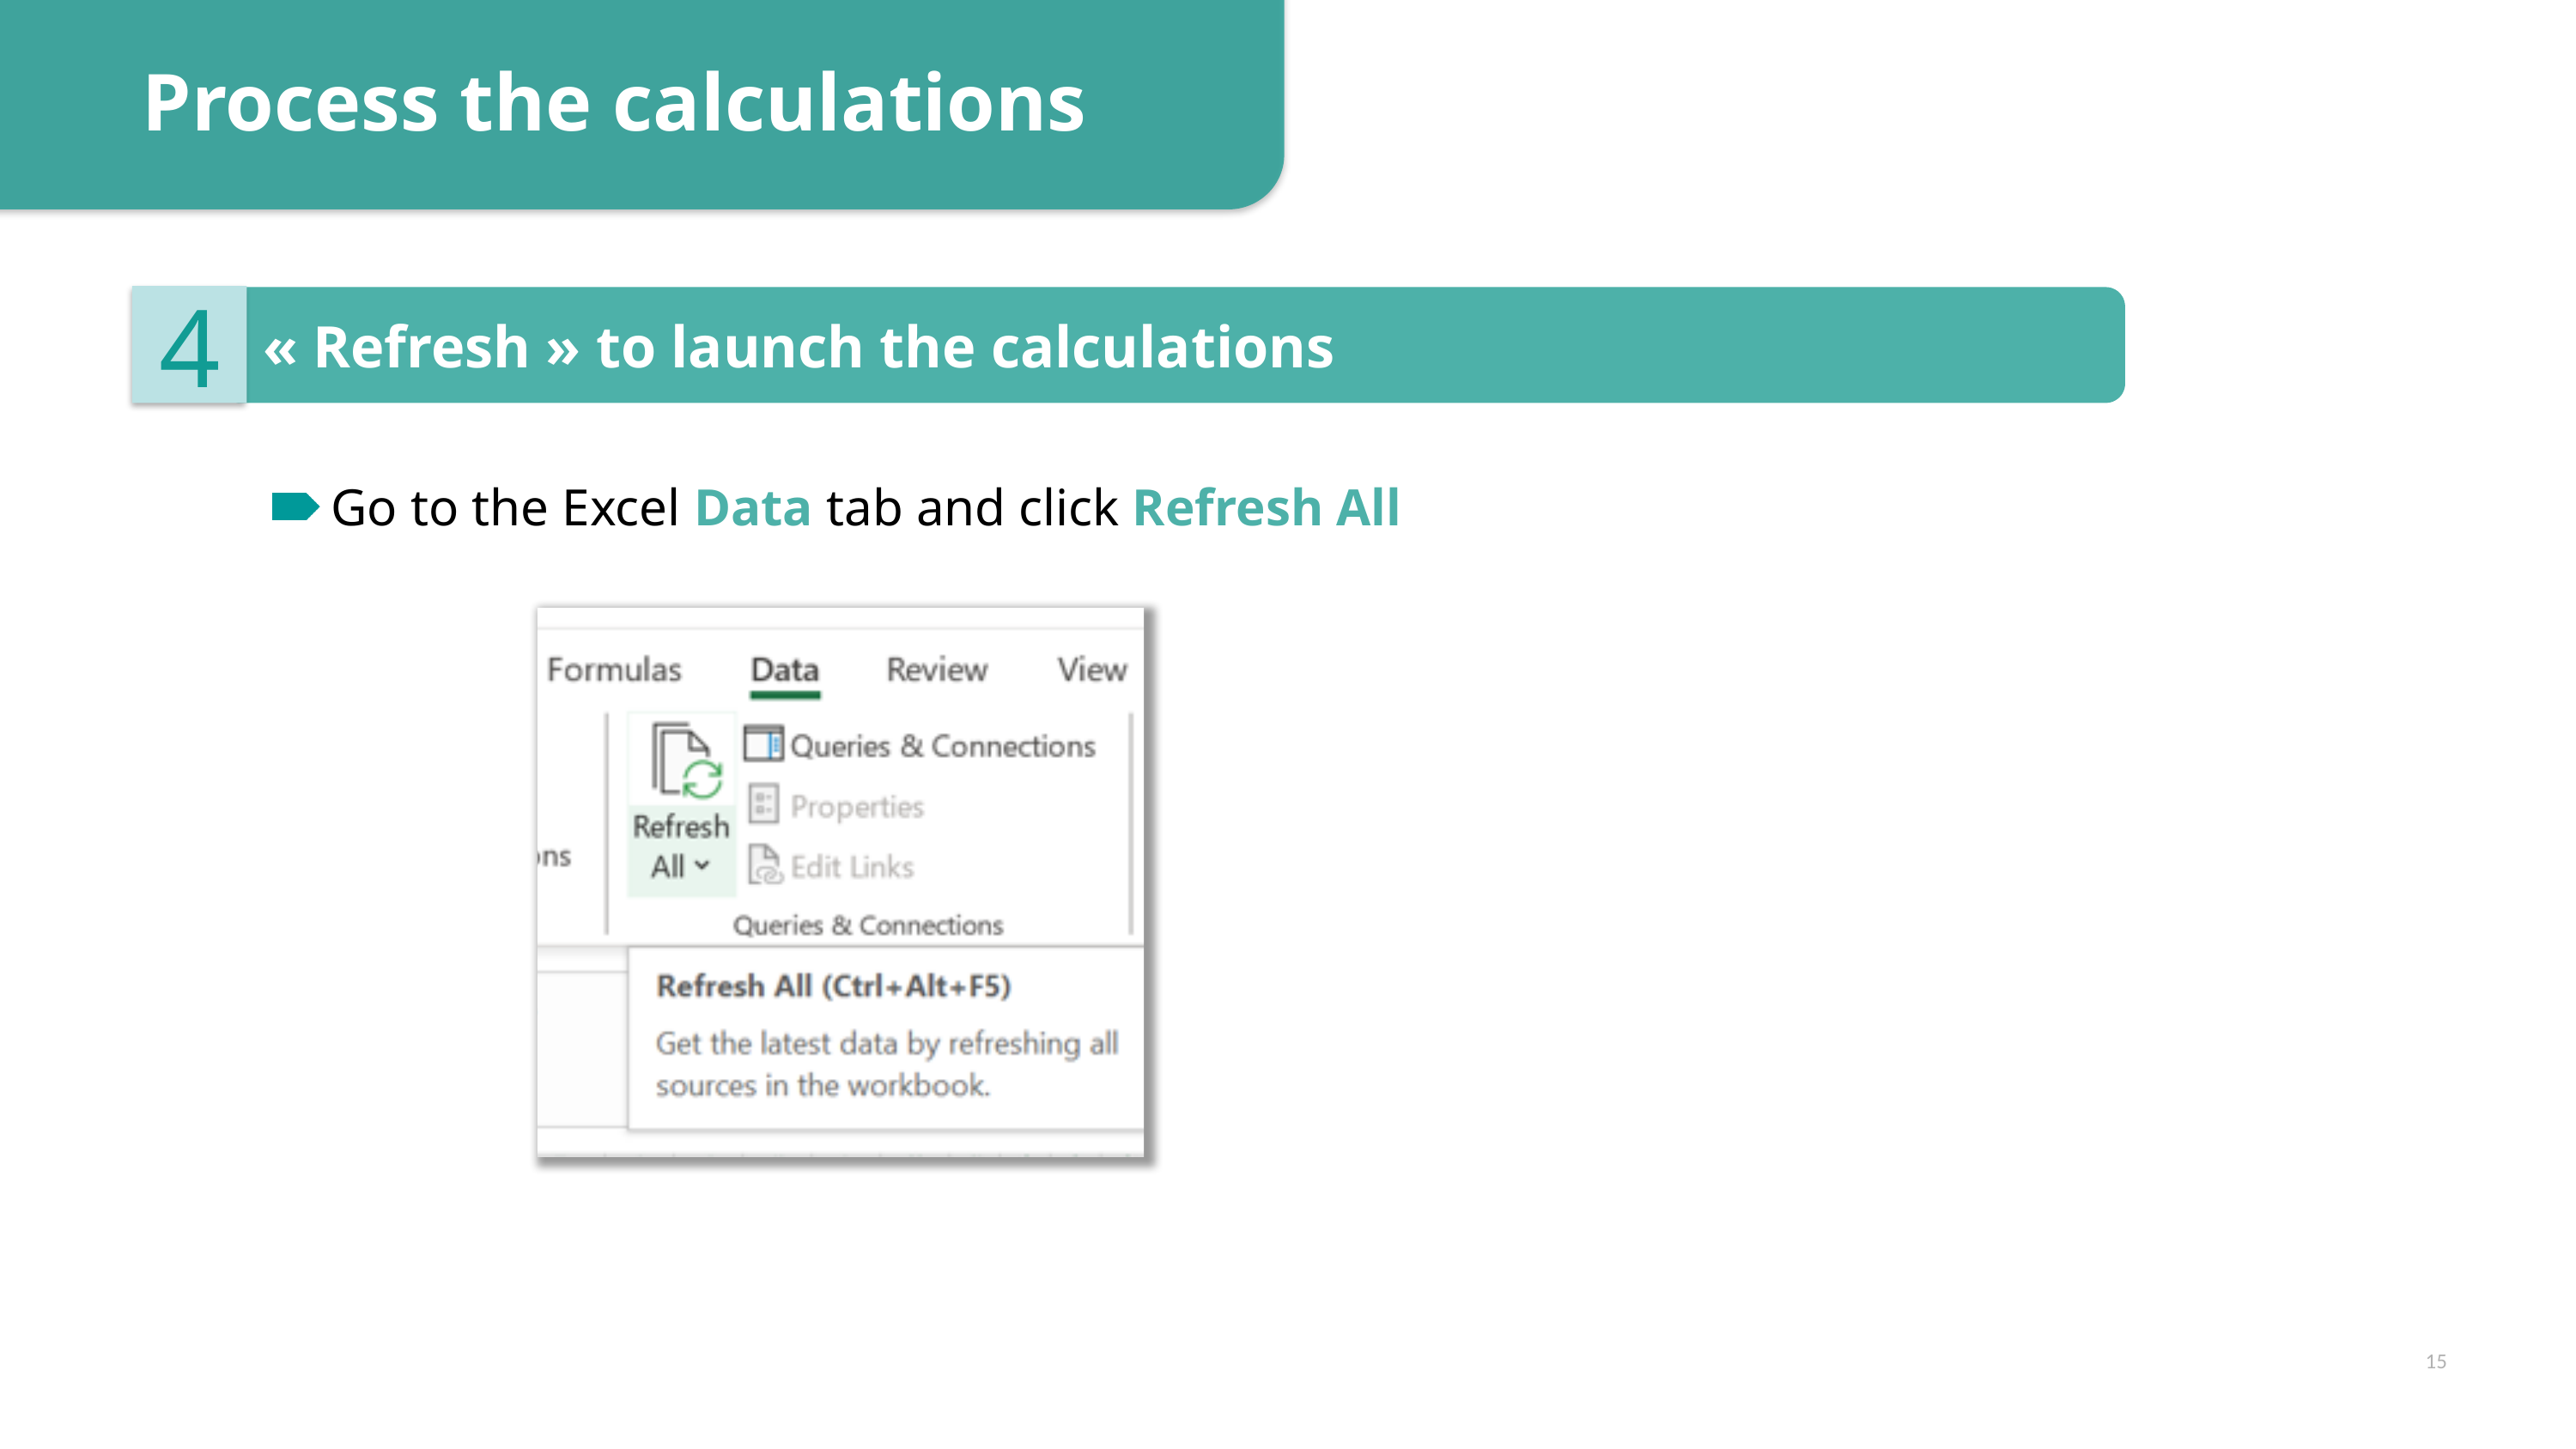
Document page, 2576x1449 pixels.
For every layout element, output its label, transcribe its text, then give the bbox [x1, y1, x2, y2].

picture [537, 608, 1145, 1157]
text_box Go to the Excel Data tab and click Refresh All [189, 469, 1492, 543]
text_box 4 [131, 286, 247, 403]
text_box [0, 0, 1285, 210]
text_box « Refresh » to launch the calculations [248, 287, 2125, 403]
picture [266, 488, 323, 524]
slide_number 15 [1855, 1347, 2447, 1373]
